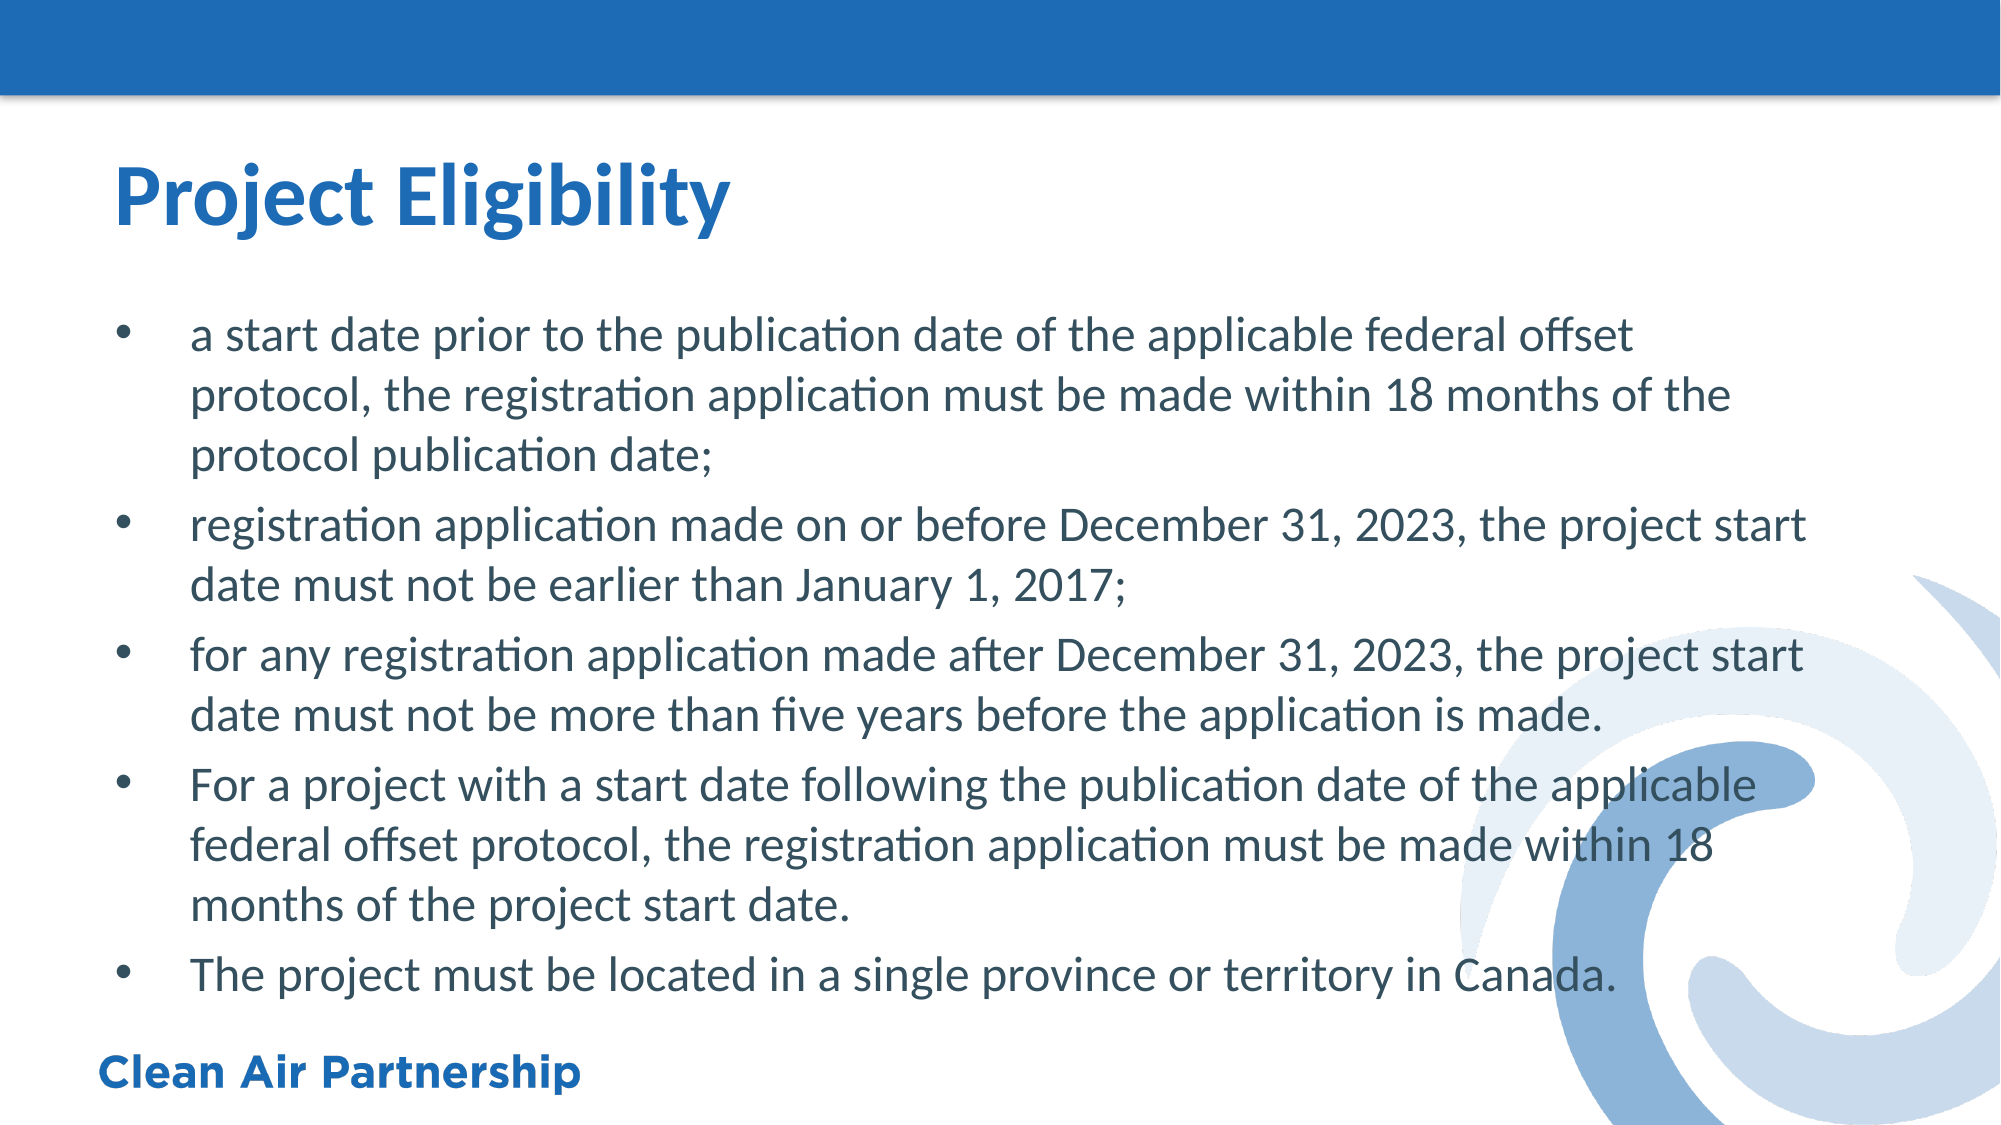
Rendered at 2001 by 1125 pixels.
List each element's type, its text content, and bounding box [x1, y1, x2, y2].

list a start date prior to the publication date of the applicable federal offset protocol, the registration application must be made within 18 months of the protocol publication date; registration application made on or before December 31, 2023, the project start date must not be earlier than January 1, 2017; for any registration application made after December 31, 2023, the project start date must not be more than five years before the application is made. For a project with a start date following the publication date of the applicable federal offset protocol, the registration application must be made within 18 months of the project start date. The project must be located in a single province or territory in Canada. [99, 294, 1842, 1057]
picture [1450, 575, 2000, 1125]
title Project Eligibility [99, 96, 1900, 284]
picture [99, 1057, 580, 1095]
